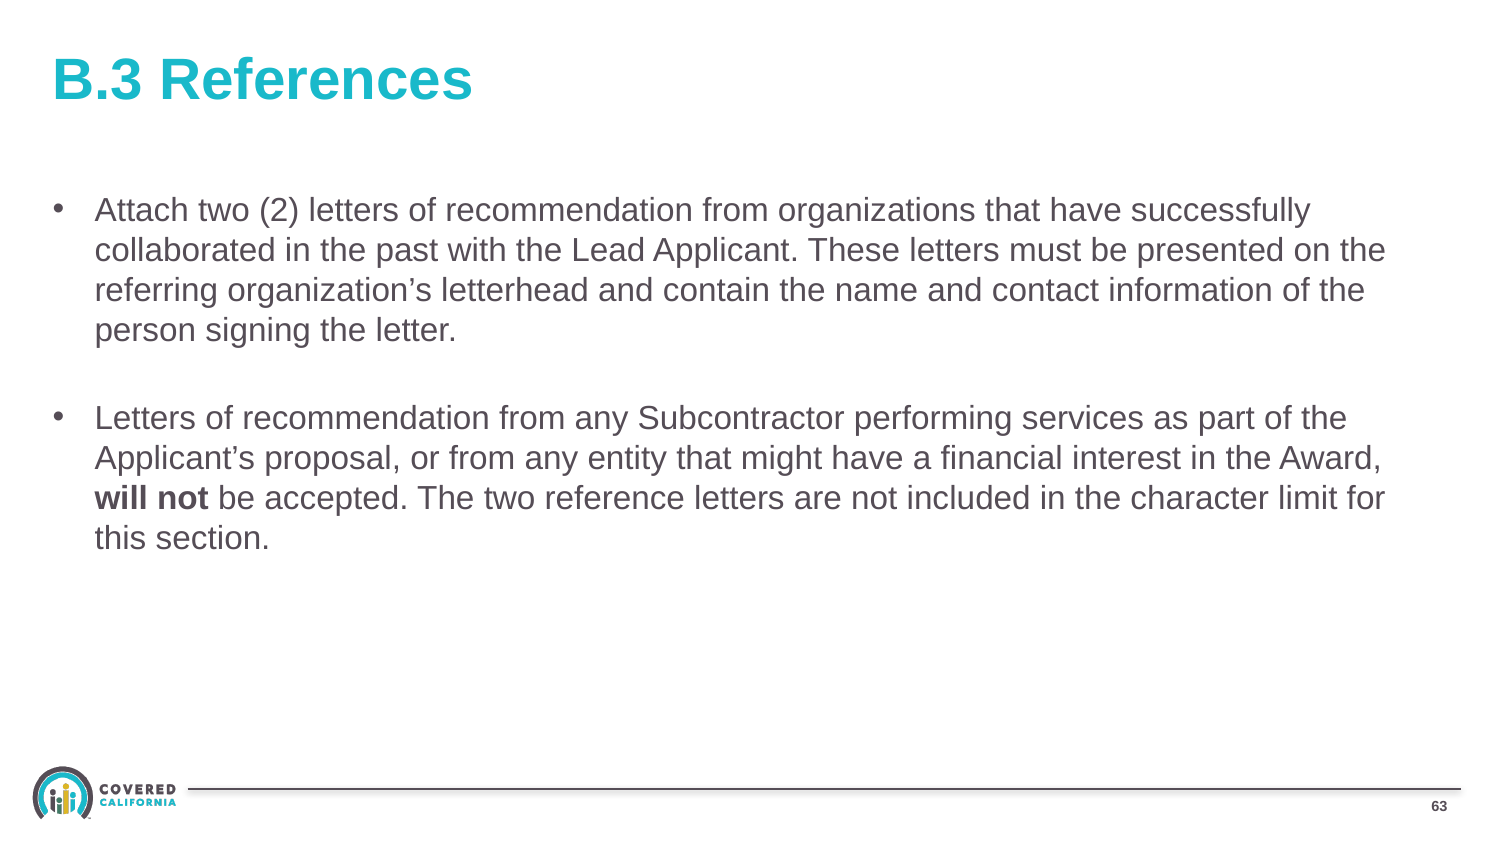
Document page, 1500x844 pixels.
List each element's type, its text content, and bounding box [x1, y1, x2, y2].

picture [30, 764, 178, 823]
title B.3 References [37, 22, 1463, 131]
list Attach two (2) letters of recommendation from organizations that have successfully collaborated in the past with the Lead Applicant. These letters must be presented on the referring organization’s letterhead and contain the name and contact information of the person signing the letter. Letters of recommendation from any Subcontractor performing services as part of the Applicant’s proposal, or from any entity that might have a financial interest in the Award, will not be accepted. The two reference letters are not included in the character limit for this section. [37, 130, 1462, 758]
slide_number 62 [1342, 782, 1463, 828]
